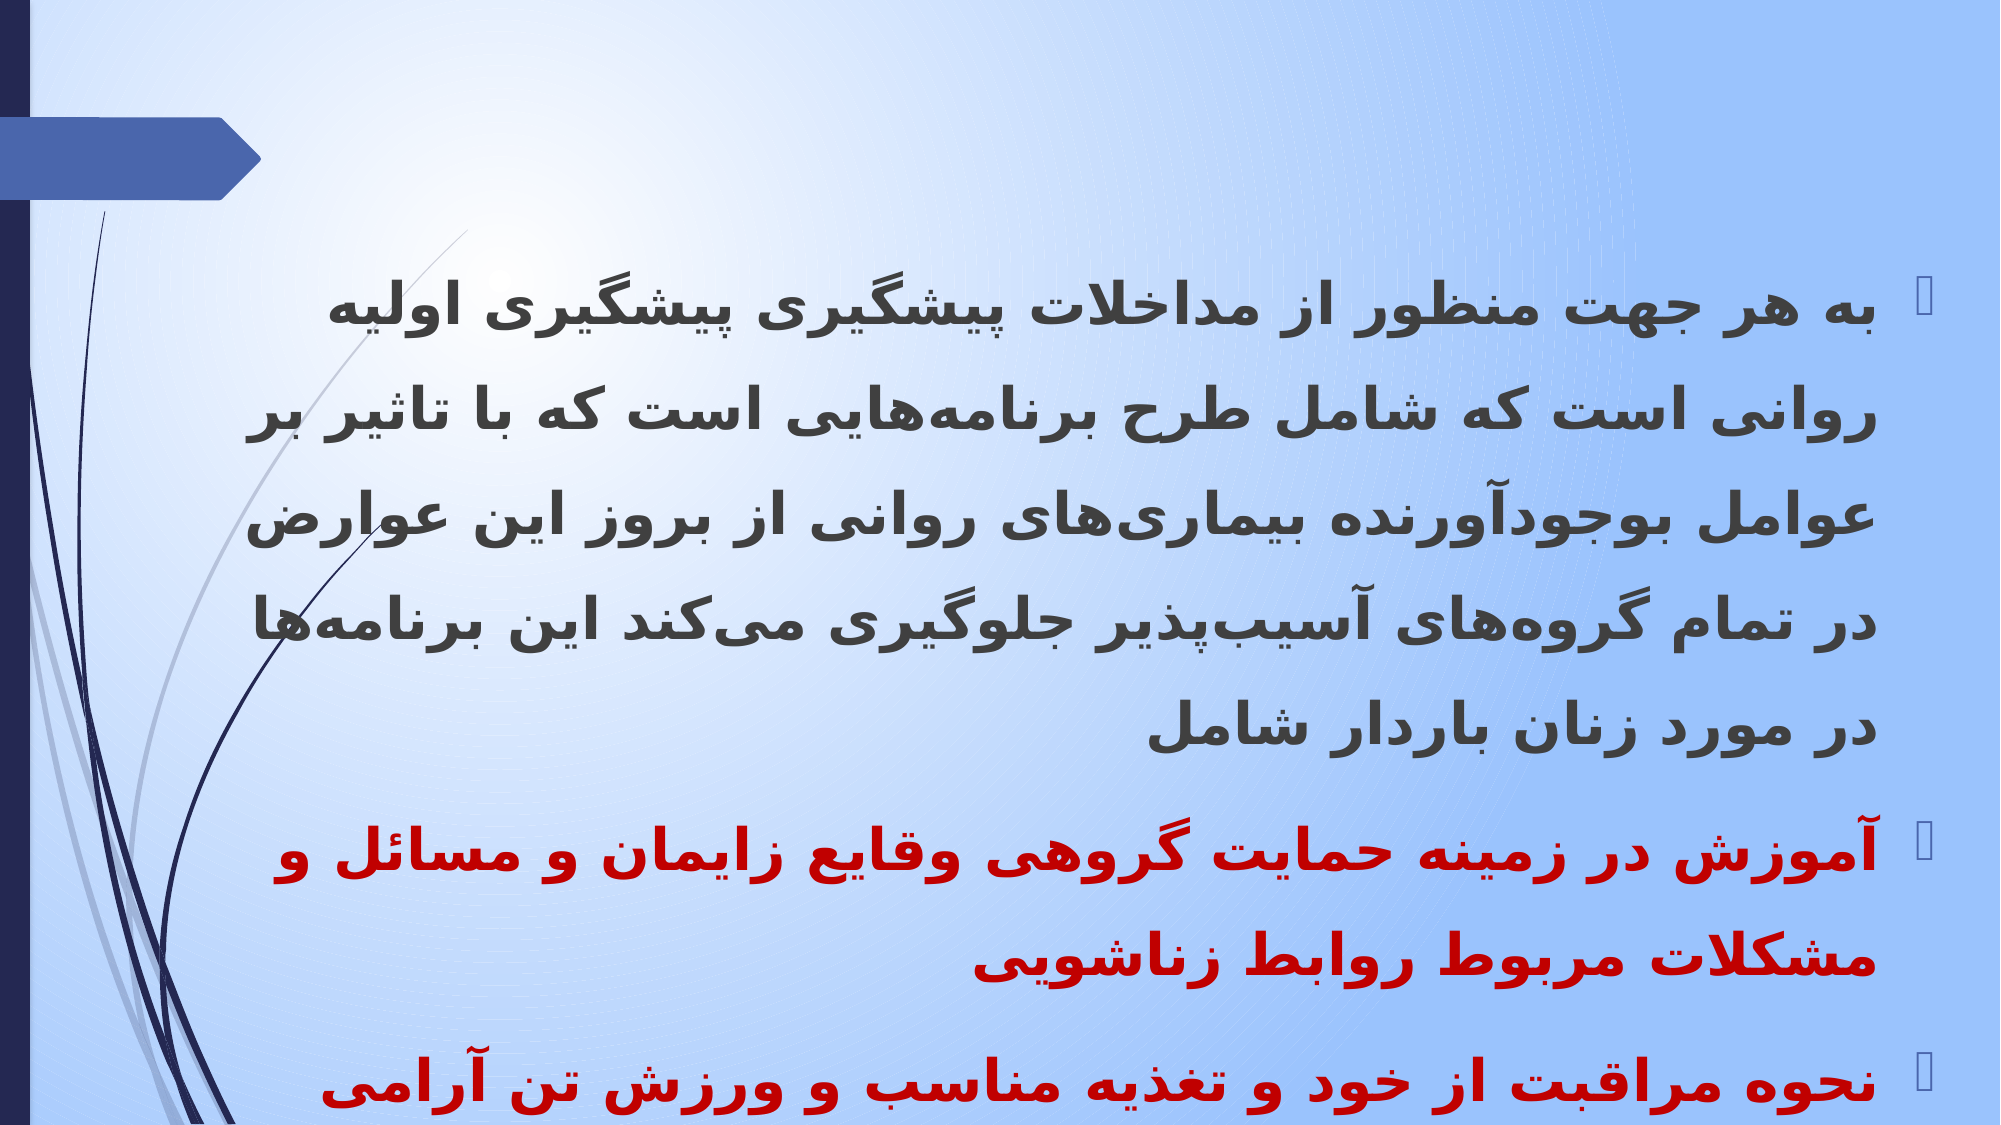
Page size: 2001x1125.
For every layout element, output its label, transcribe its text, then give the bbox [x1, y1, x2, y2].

list به هر جهت منظور از مداخلات پیشگیری پیشگیری اولیه روانی است که شامل طرح برنامه‌هایی است که با تاثیر بر عوامل بوجودآورنده بیماری‌های روانی از بروز این عوارض در تمام گروه‌های آسیب‌پذیر جلوگیری می‌کند این برنامه‌ها در مورد زنان باردار شامل آموزش در زمینه حمایت گروهی وقایع زایمان و مسائل و مشکلات مربوط روابط زناشویی نحوه مراقبت از خود و تغذیه مناسب و ورزش تن آرامی است [226, 223, 1952, 1002]
